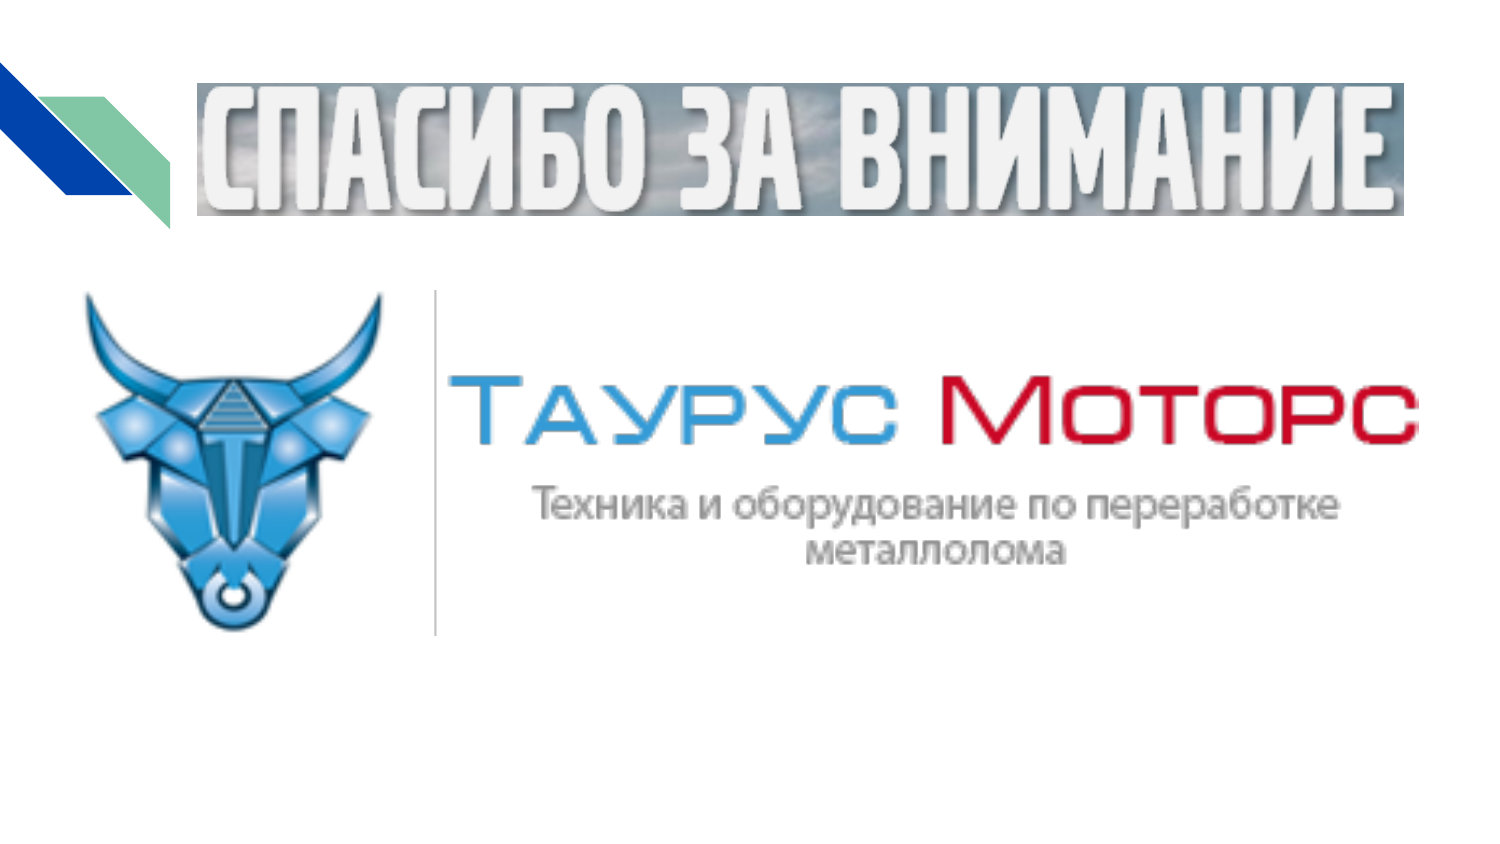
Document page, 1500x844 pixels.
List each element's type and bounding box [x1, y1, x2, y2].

picture [80, 290, 1419, 637]
picture [197, 83, 1404, 217]
